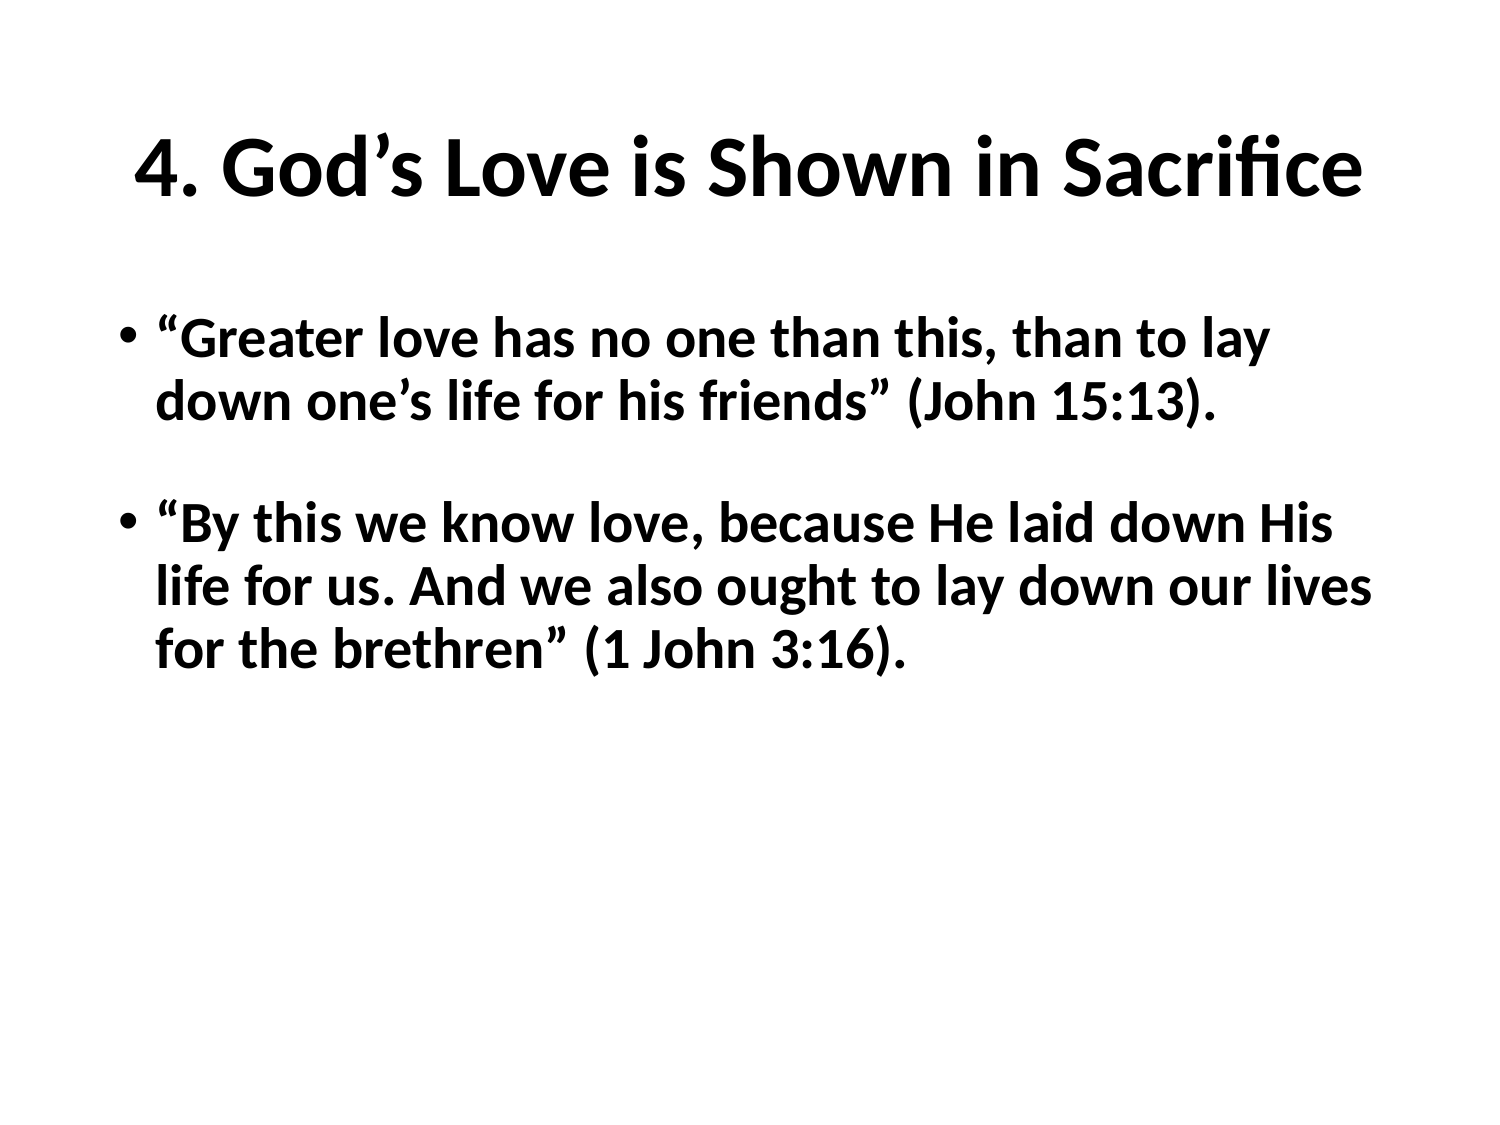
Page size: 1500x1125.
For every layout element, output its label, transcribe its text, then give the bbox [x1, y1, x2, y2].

list “Greater love has no one than this, than to lay down one’s life for his friends” (John 15:13). “By this we know love, because He laid down His life for us. And we also ought to lay down our lives for the brethren” (1 John 3:16). [103, 299, 1397, 1014]
title 4. God’s Love is Shown in Sacrifice [103, 59, 1397, 278]
